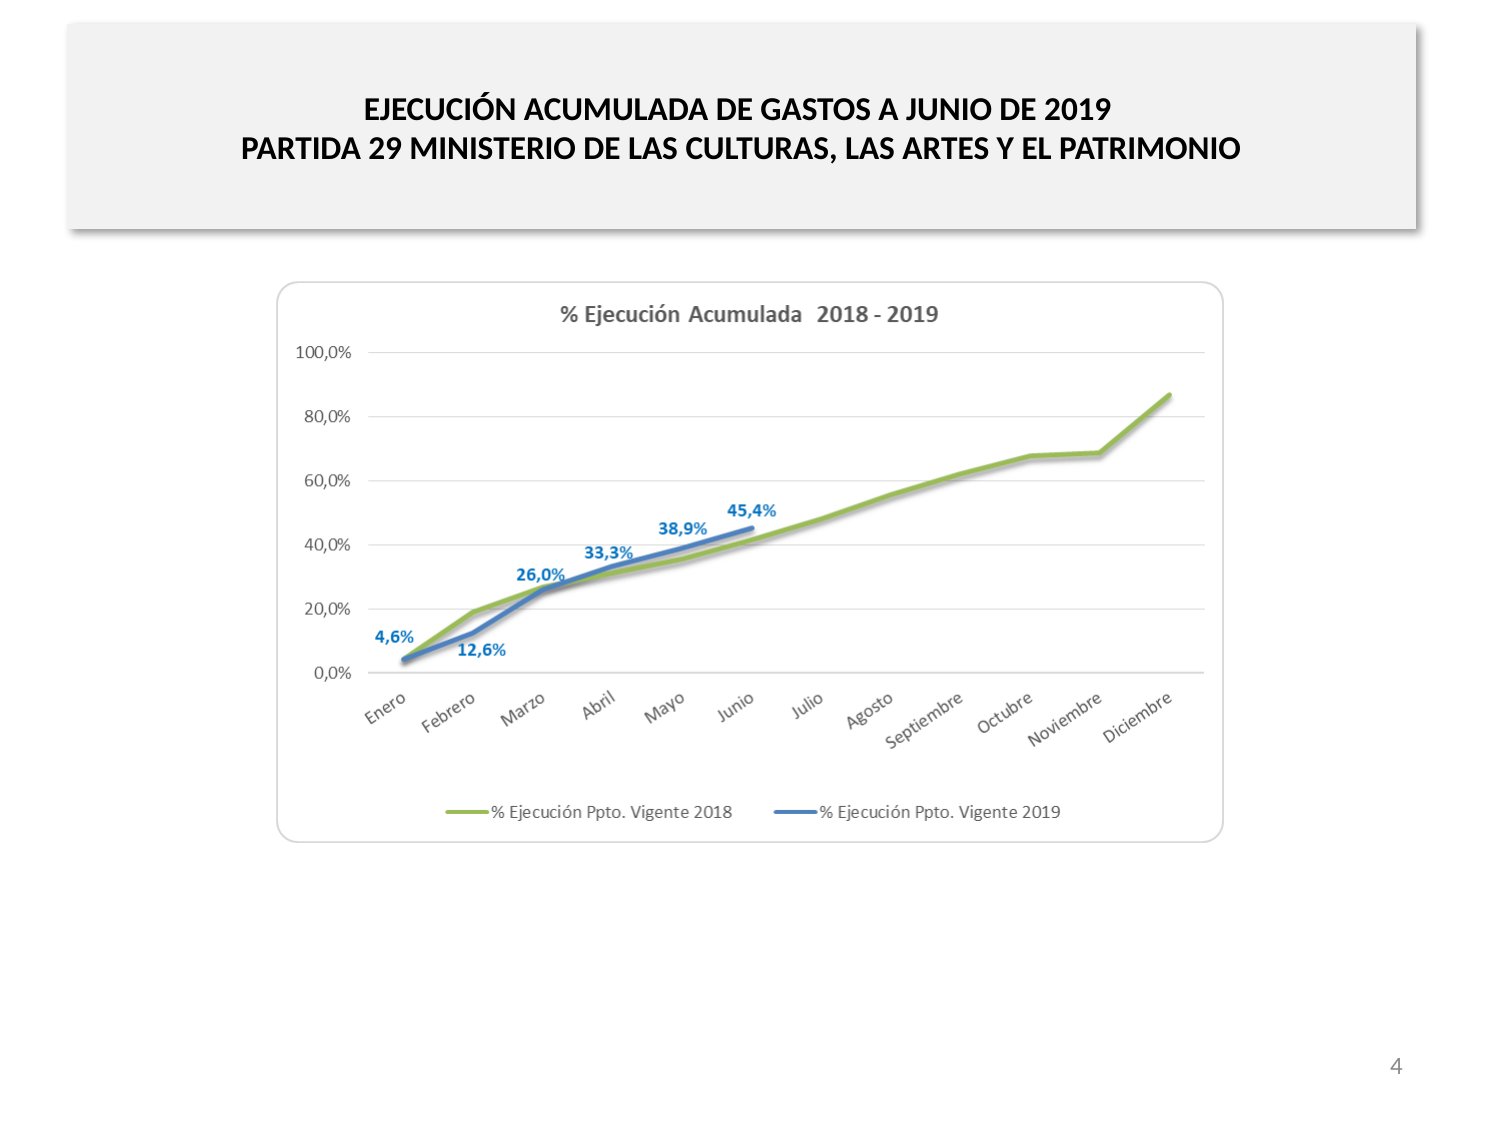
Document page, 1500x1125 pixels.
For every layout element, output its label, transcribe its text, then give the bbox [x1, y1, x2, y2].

title EJECUCIÓN ACUMULADA DE GASTOS A JUNIO DE 2019 PARTIDA 29 MINISTERIO DE LAS CULTURAS, LAS ARTES Y EL PATRIMONIO [68, 24, 1416, 229]
slide_number 4 [1067, 1035, 1418, 1095]
picture [275, 281, 1224, 844]
